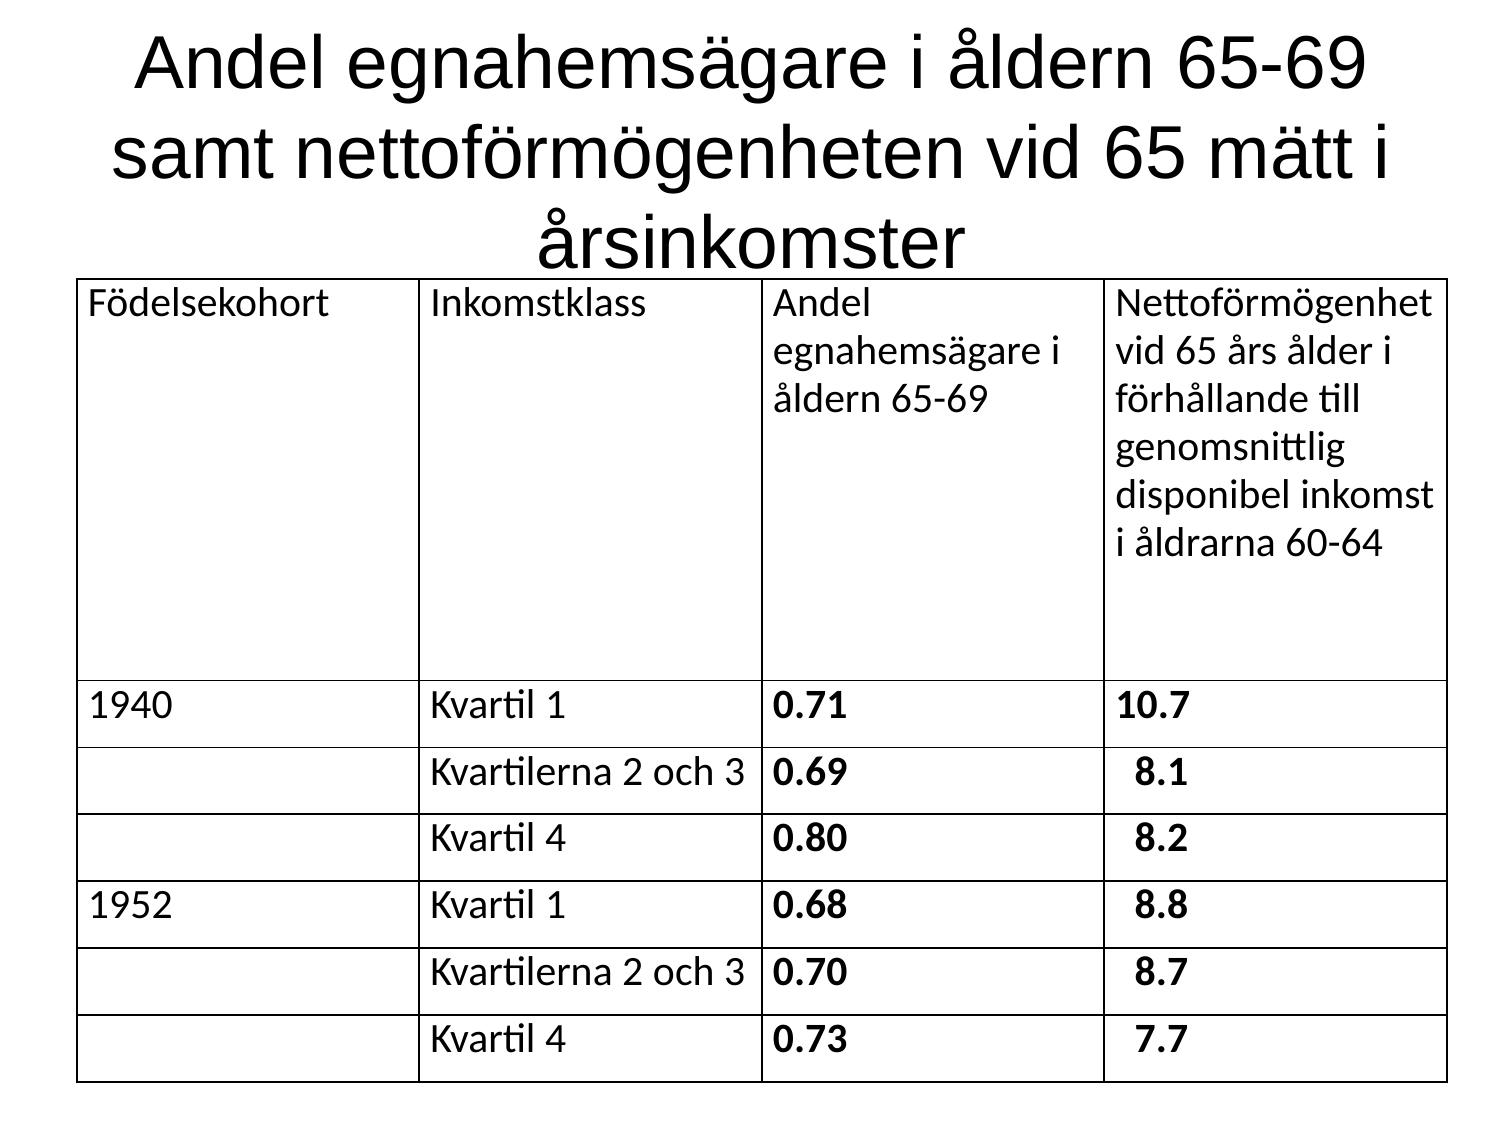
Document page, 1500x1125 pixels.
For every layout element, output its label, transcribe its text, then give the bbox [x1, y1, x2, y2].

table_cell 0.69 [763, 748, 1103, 813]
table_cell 10.7 [1105, 681, 1446, 747]
table_cell 0.71 [763, 681, 1103, 747]
table_cell Kvartil 4 [420, 815, 761, 880]
table_cell [78, 748, 418, 813]
table_header Andel egnahemsägare i åldern 65-69 [763, 280, 1103, 680]
table_cell 1952 [78, 882, 418, 947]
table_cell 0.70 [763, 949, 1103, 1014]
table_cell 8.2 [1105, 815, 1446, 880]
table_cell 8.1 [1105, 748, 1446, 813]
table_cell 1940 [78, 681, 418, 747]
table_cell [78, 949, 418, 1014]
table_cell 0.80 [763, 815, 1103, 880]
table_cell Kvartil 4 [420, 1016, 761, 1081]
title Andel egnahemsägare i åldern 65-69 samt nettoförmögenheten vid 65 mätt i årsinkomster [76, 54, 1427, 243]
table_cell 8.8 [1105, 882, 1446, 947]
table_cell Kvartil 1 [420, 882, 761, 947]
table_cell 0.73 [763, 1016, 1103, 1081]
table_header Födelsekohort [78, 280, 418, 680]
table_cell 8.7 [1105, 949, 1446, 1014]
table_cell [78, 815, 418, 880]
table_header Inkomstklass [420, 280, 761, 680]
table_cell Kvartil 1 [420, 681, 761, 747]
table_cell [78, 1016, 418, 1081]
table_cell Kvartilerna 2 och 3 [420, 949, 761, 1014]
table_cell 7.7 [1105, 1016, 1446, 1081]
table_cell Kvartilerna 2 och 3 [420, 748, 761, 813]
table_header Nettoförmögenhet vid 65 års ålder i förhållande till genomsnittlig disponibel inkomst i åldrarna 60-64 [1105, 280, 1446, 680]
table_cell 0.68 [763, 882, 1103, 947]
